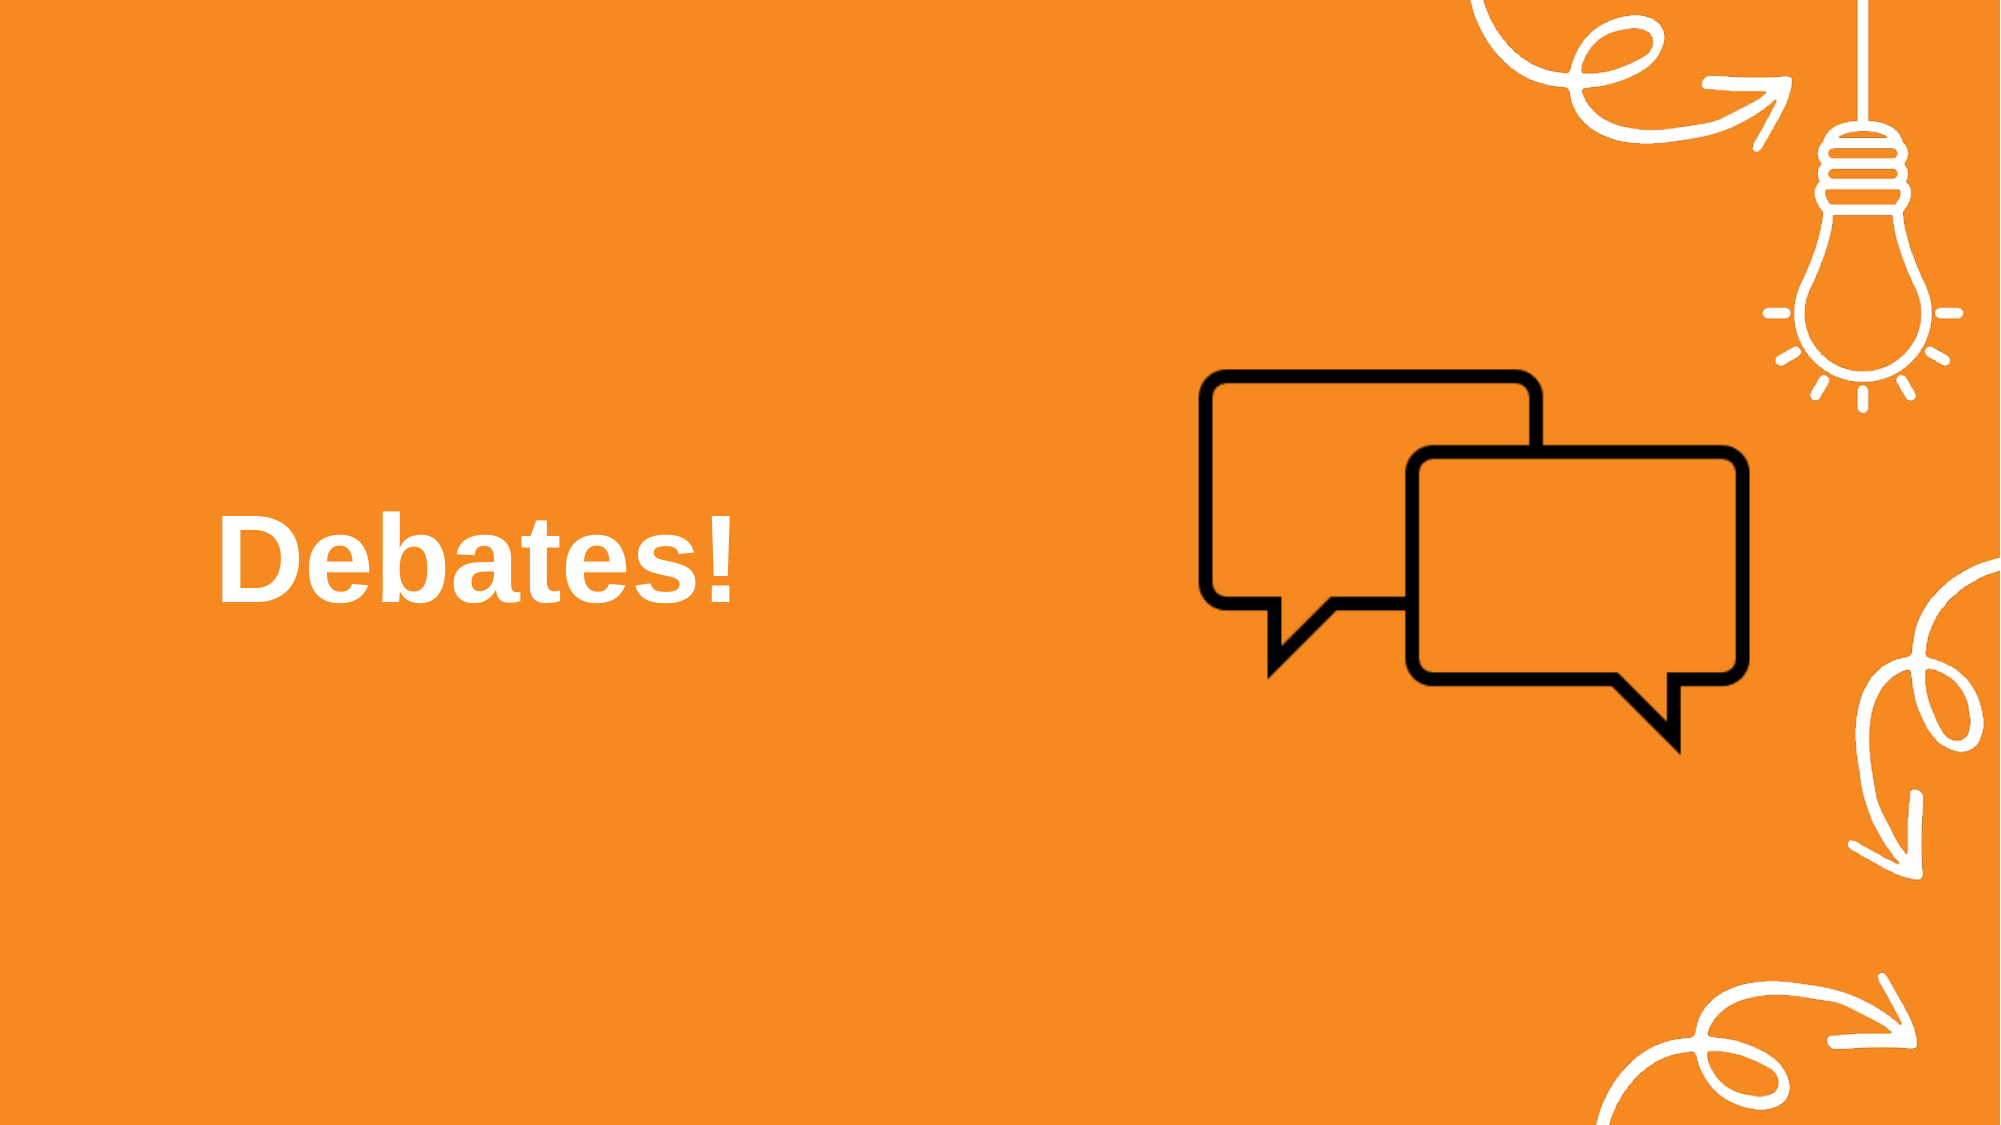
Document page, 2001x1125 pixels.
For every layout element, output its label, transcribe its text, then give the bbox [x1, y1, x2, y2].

picture [1144, 0, 2001, 1125]
list Debates! [214, 187, 1145, 938]
